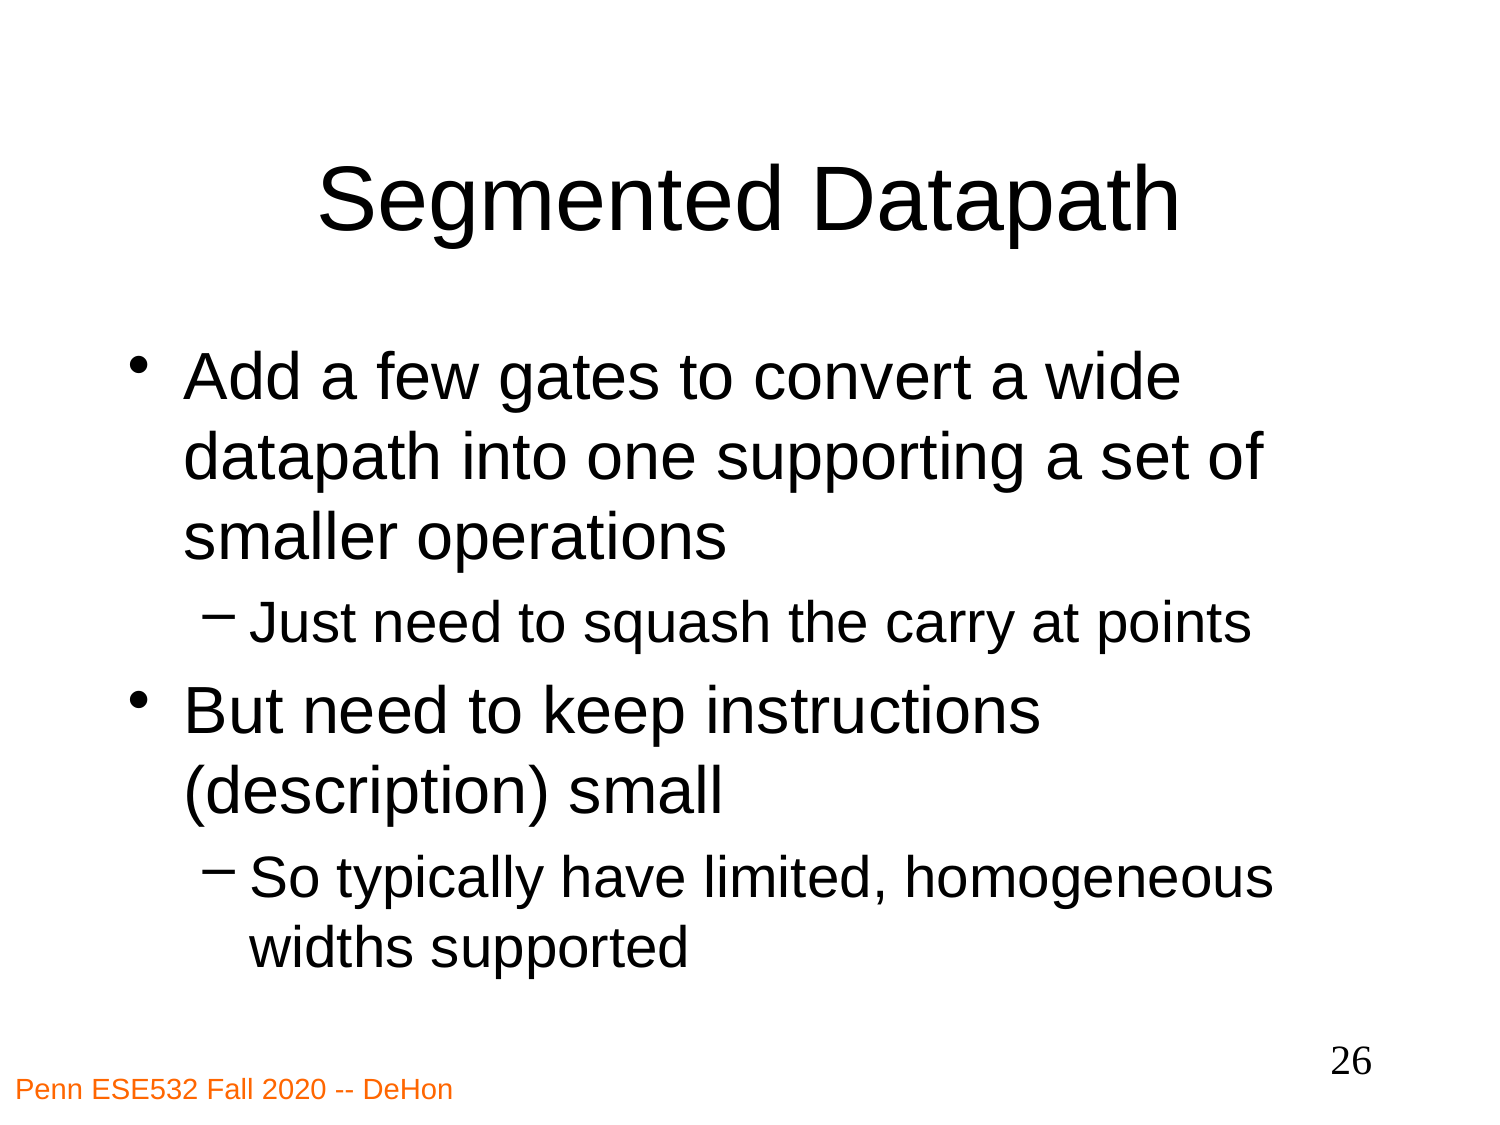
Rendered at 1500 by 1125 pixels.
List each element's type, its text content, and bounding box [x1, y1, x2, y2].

slide_number Penn ESE532 Fall 2020 -- DeHon [0, 1062, 688, 1125]
list Add a few gates to convert a wide datapath into one supporting a set of smaller operations Just need to squash the carry at points But need to keep instructions (description) small So typically have limited, homogeneous widths supported [112, 324, 1388, 1001]
slide_number 26 [1074, 1024, 1388, 1101]
title Segmented Datapath [112, 99, 1388, 288]
